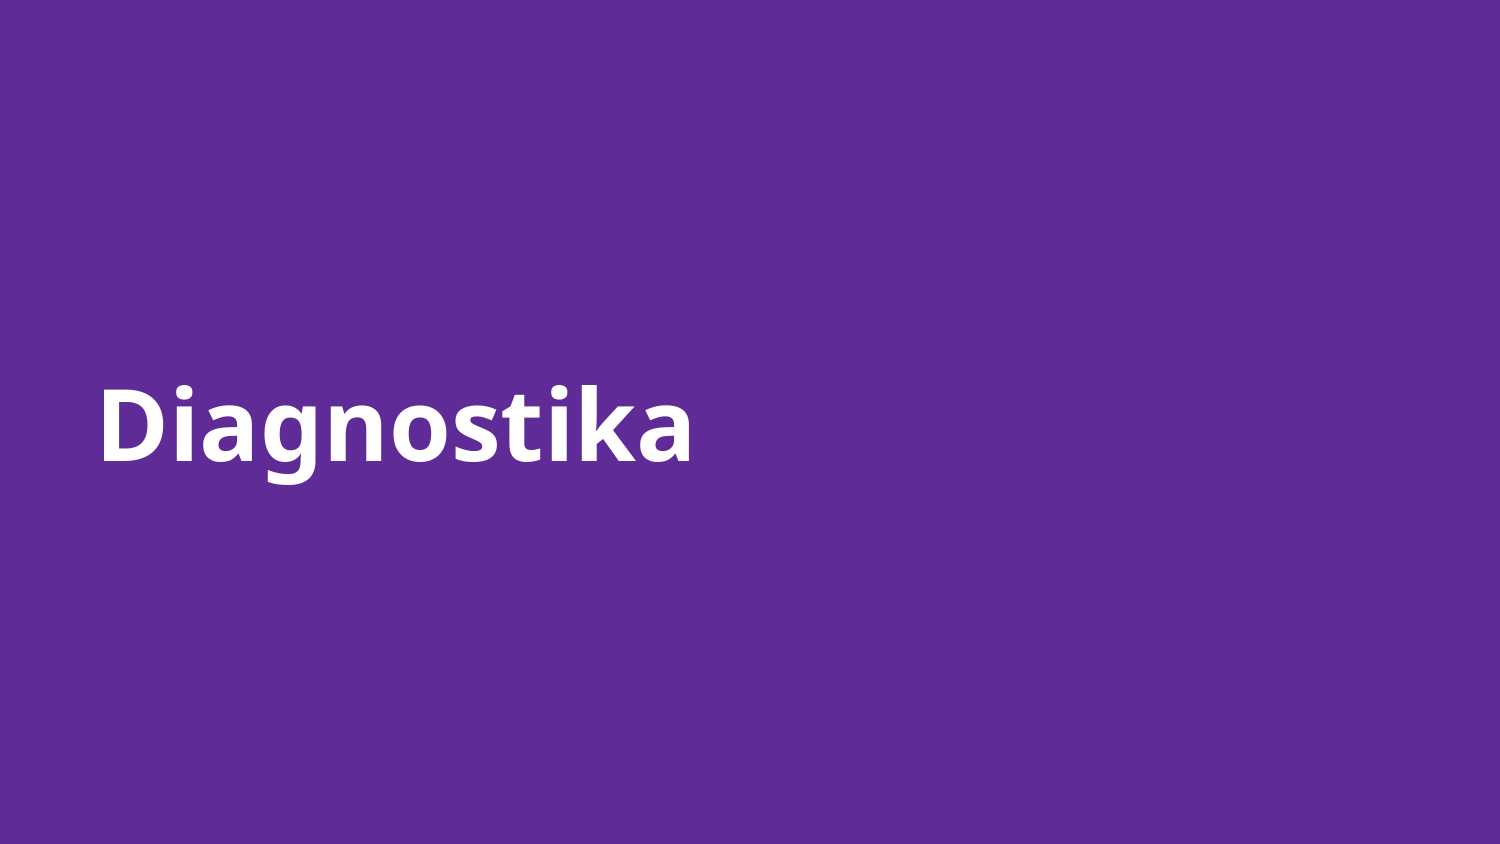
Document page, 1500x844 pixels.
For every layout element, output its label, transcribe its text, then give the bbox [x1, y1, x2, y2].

title Diagnostika [80, 86, 1000, 758]
